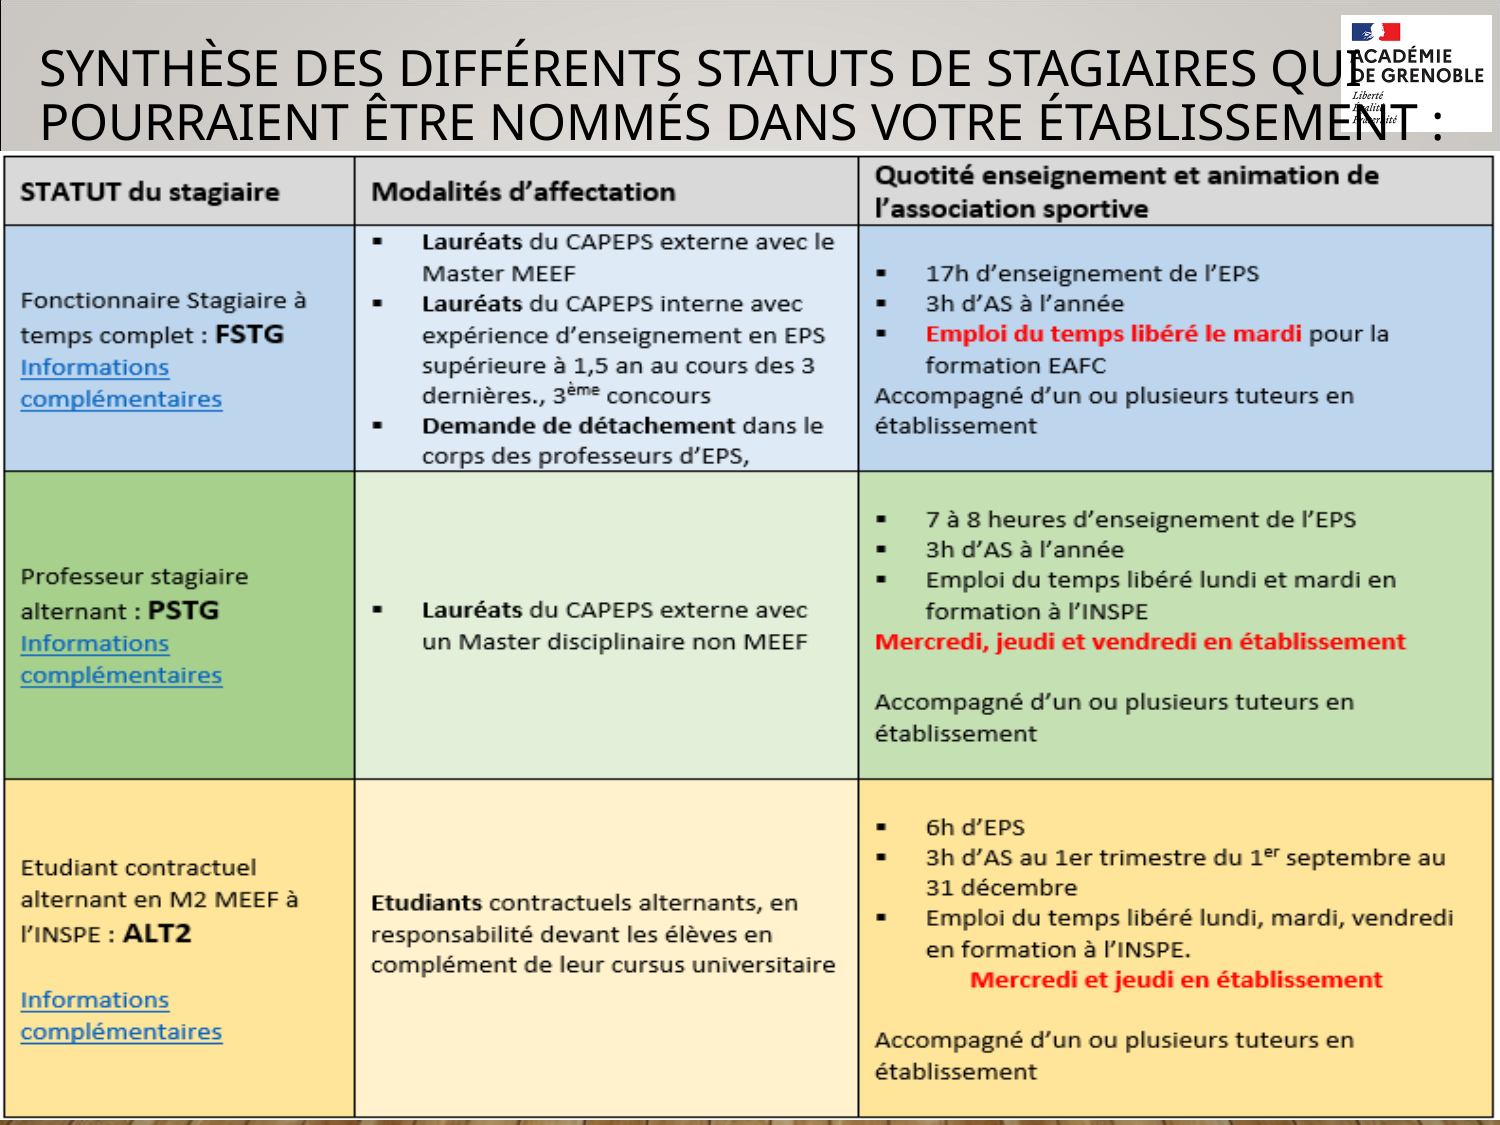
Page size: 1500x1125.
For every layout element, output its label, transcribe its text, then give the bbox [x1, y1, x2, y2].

title synthèse des différents statuts de stagiaires qui pourraient être nommés dans votre établissement : [24, 28, 1477, 151]
picture [0, 0, 1500, 1125]
